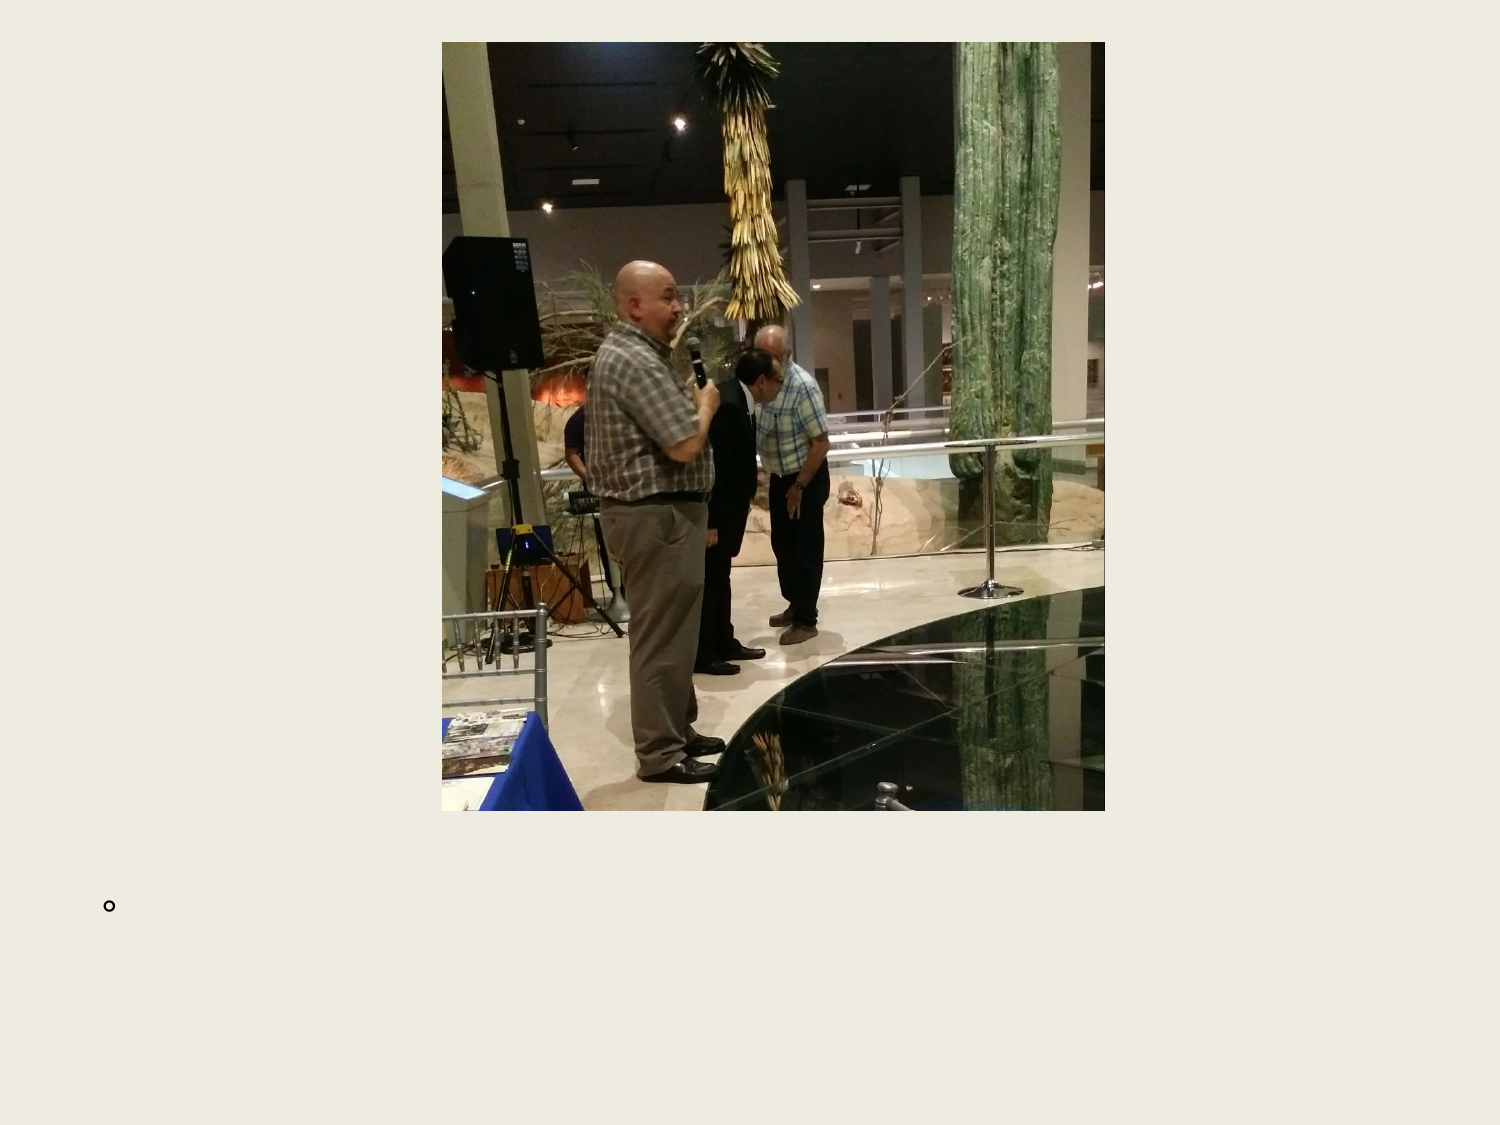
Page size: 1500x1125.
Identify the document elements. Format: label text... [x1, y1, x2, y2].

picture [442, 42, 1105, 811]
text_box ° [88, 881, 1412, 942]
